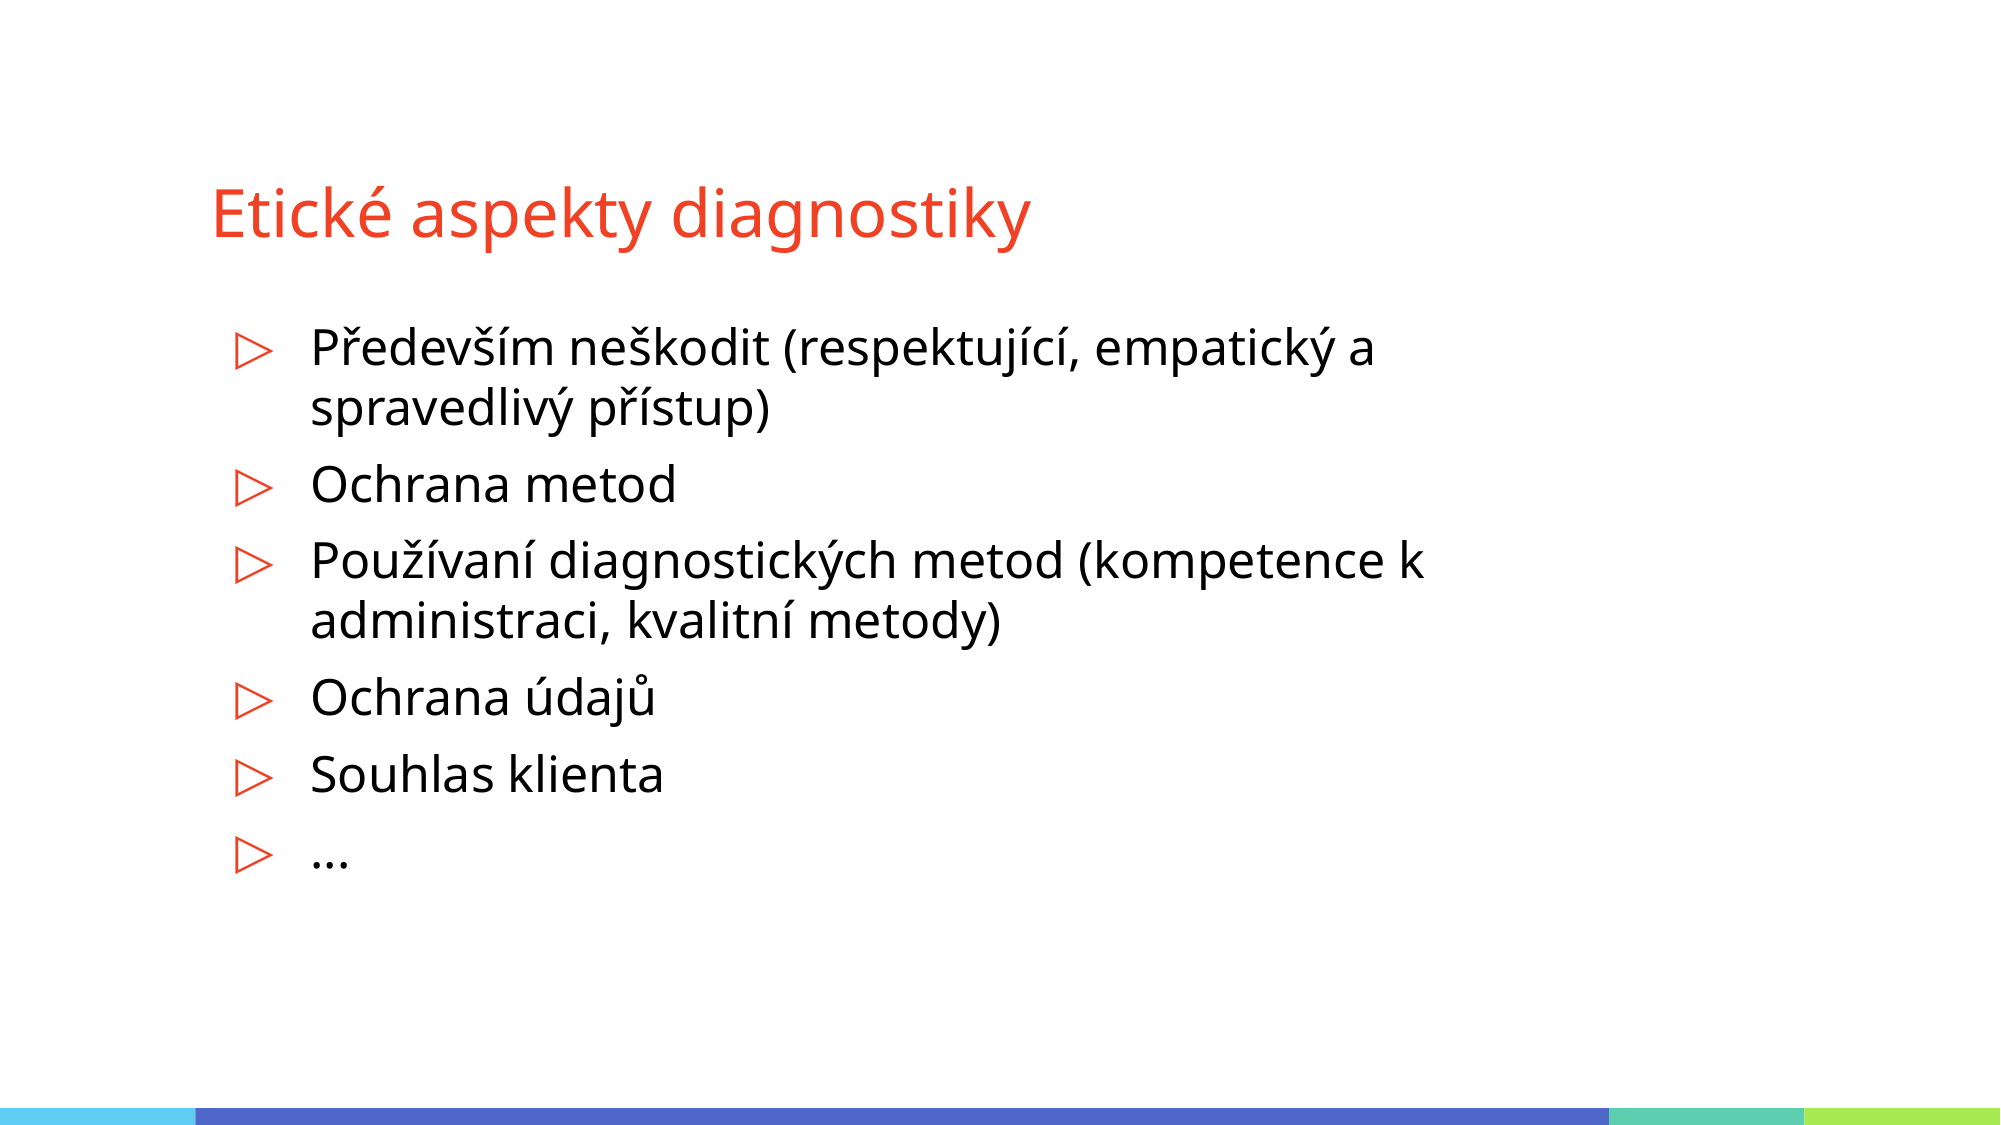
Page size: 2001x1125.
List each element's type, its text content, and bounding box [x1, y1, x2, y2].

title Etické aspekty diagnostiky [195, 78, 1609, 266]
list Především neškodit (respektující, empatický a spravedlivý přístup) Ochrana metod Používaní diagnostických metod (kompetence k administraci, kvalitní metody) Ochrana údajů Souhlas klienta ... [195, 300, 1609, 1078]
